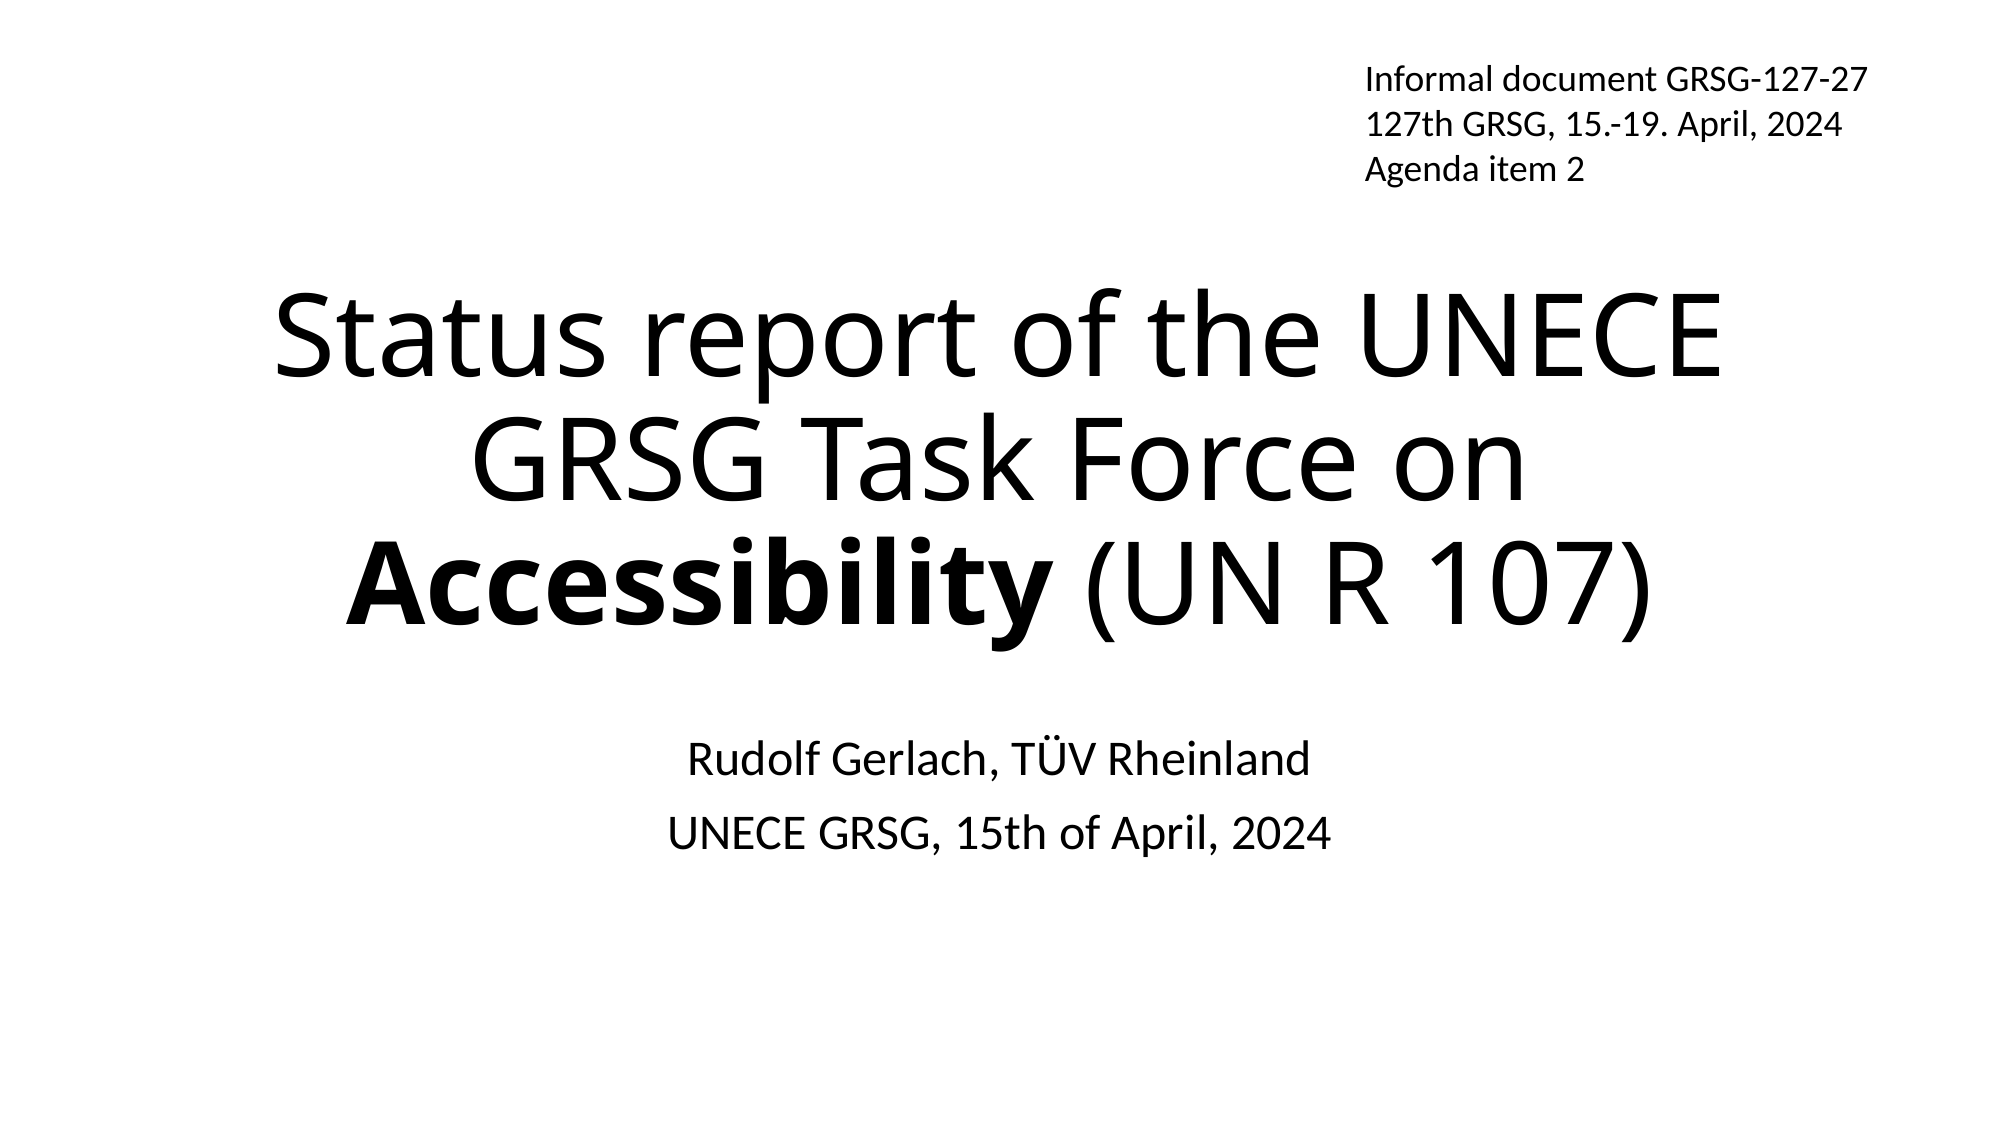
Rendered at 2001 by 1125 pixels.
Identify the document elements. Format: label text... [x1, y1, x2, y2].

subtitle Rudolf Gerlach, TÜV Rheinland UNECE GRSG, 15th of April, 2024 [249, 724, 1750, 997]
text_box Informal document GRSG-127-27 127th GRSG, 15.-19. April, 2024 Agenda item 2 [1349, 46, 1912, 197]
title Status report of the UNECE GRSG Task Force on Accessibility (UN R 107) [249, 265, 1750, 657]
